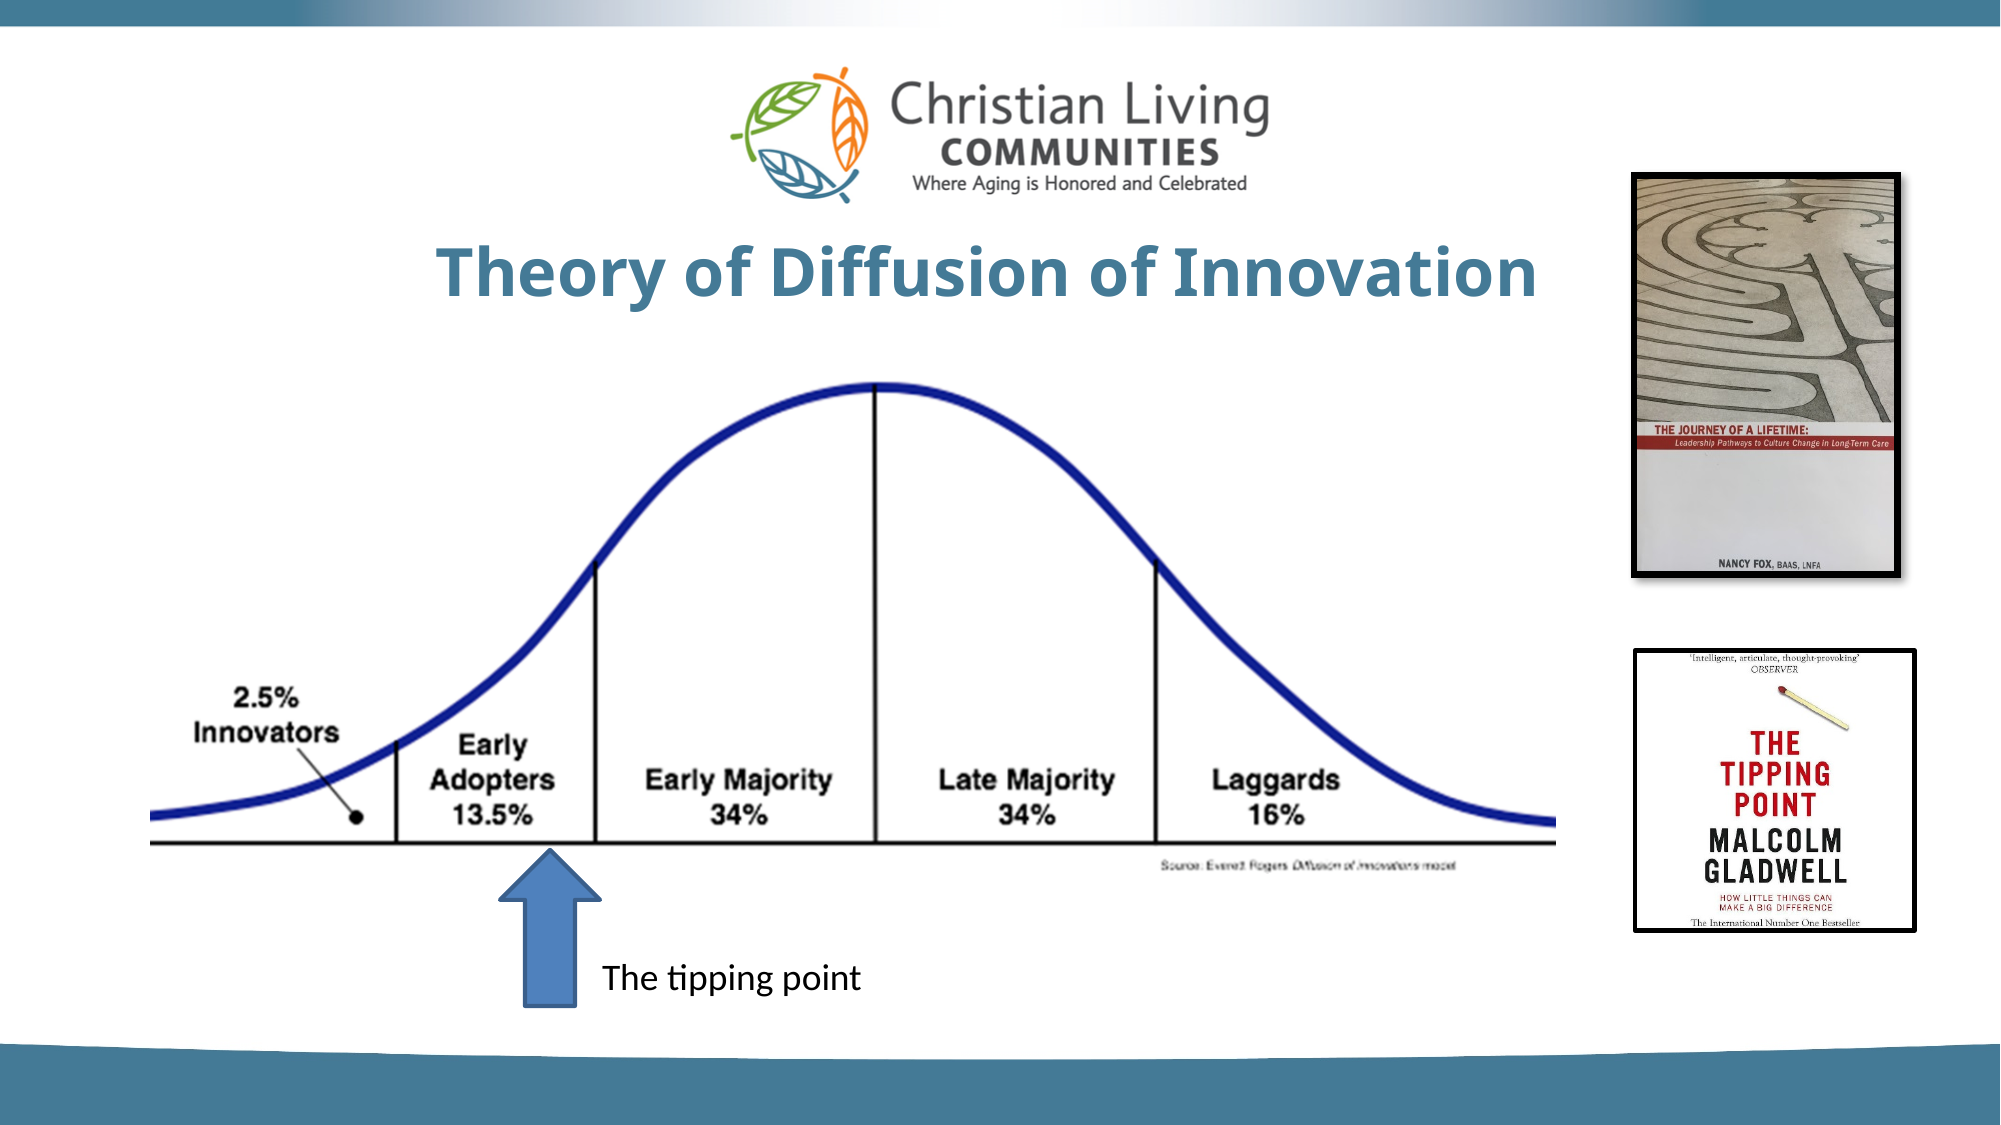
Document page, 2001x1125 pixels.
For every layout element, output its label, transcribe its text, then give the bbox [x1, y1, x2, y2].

picture [149, 374, 1557, 874]
picture [0, 0, 2001, 204]
picture [0, 1018, 2000, 1125]
picture [1637, 178, 1895, 572]
text_box [498, 882, 602, 1009]
text_box The tipping point [587, 945, 950, 1006]
picture [1637, 652, 1913, 929]
title Theory of Diffusion of Innovation [362, 201, 1613, 339]
